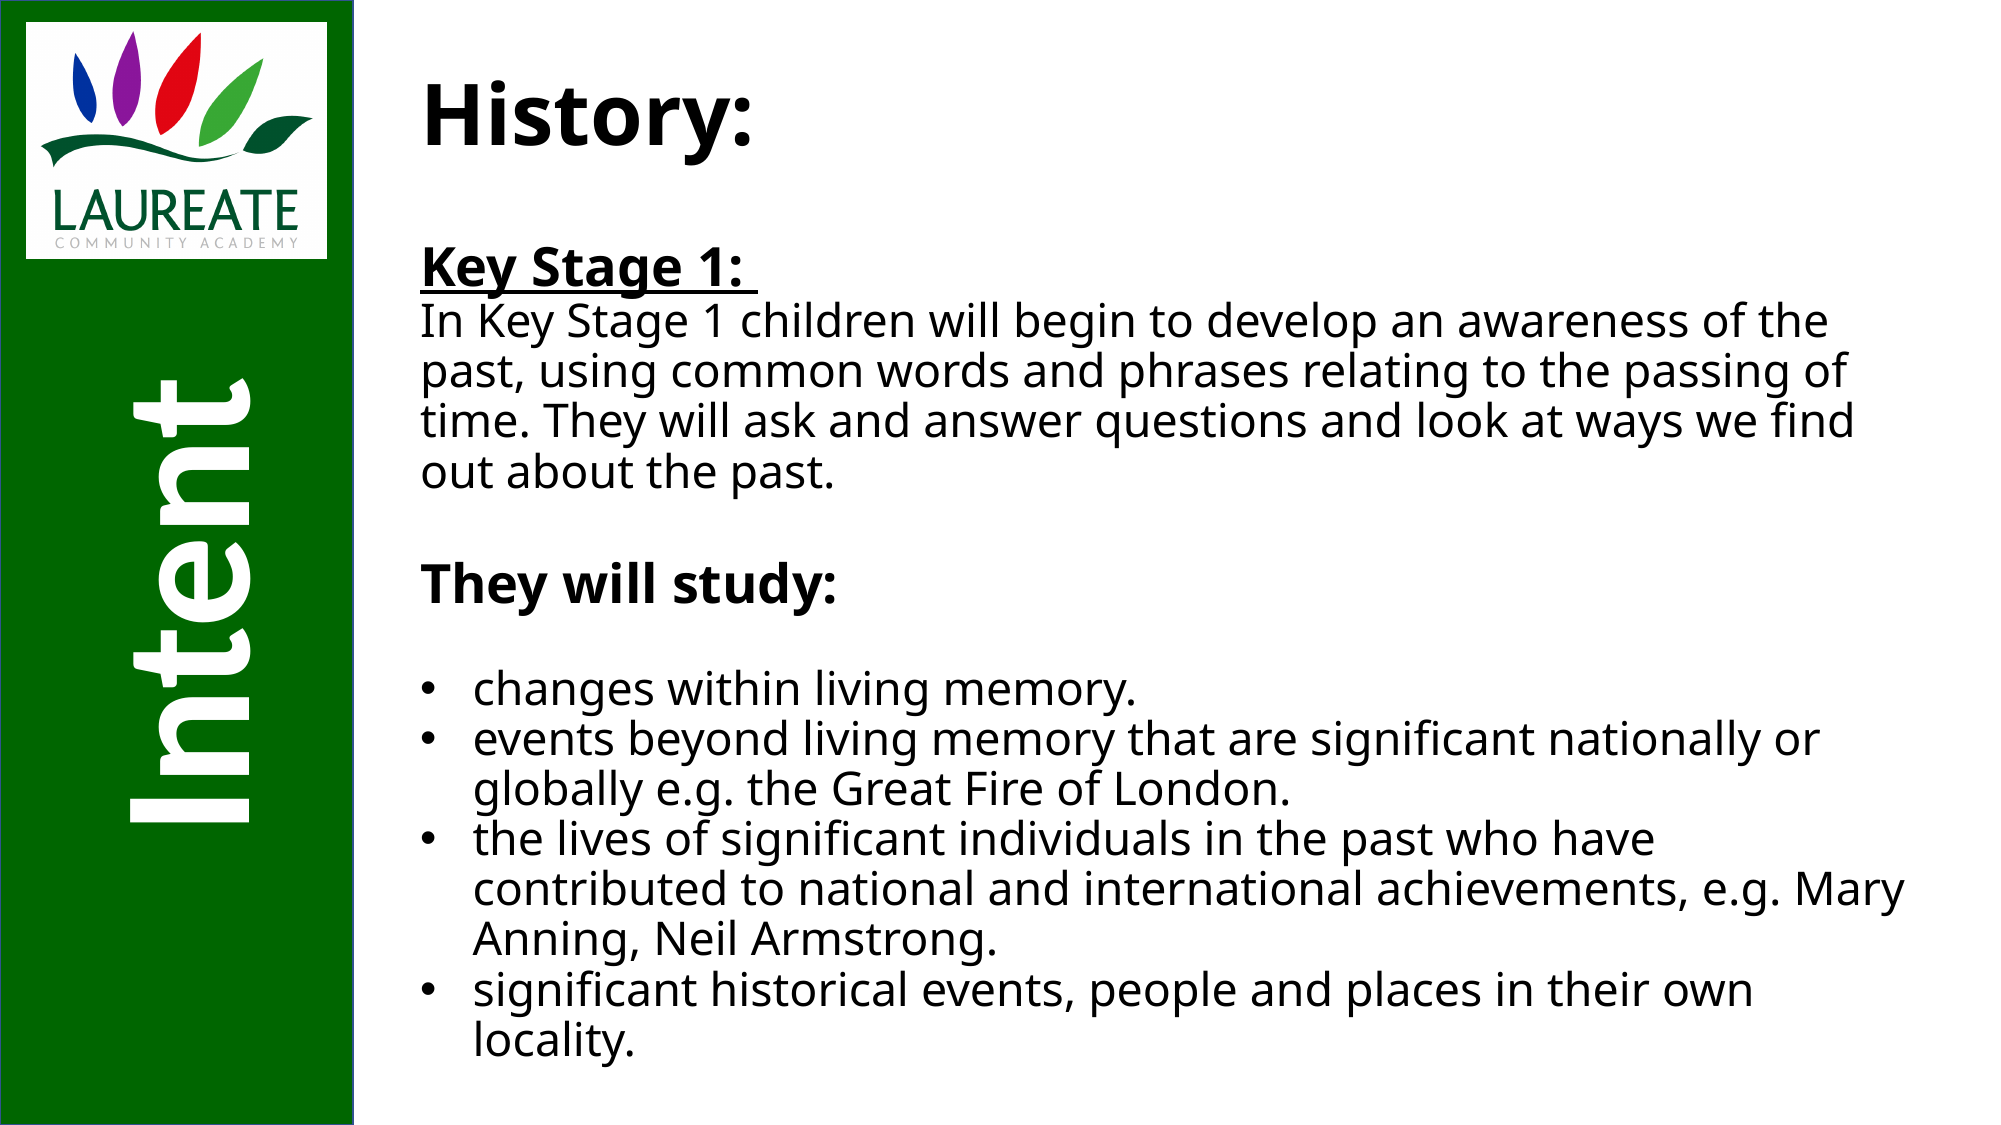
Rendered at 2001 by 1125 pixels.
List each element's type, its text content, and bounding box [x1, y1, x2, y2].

picture [26, 22, 327, 259]
text_box [0, 0, 354, 1125]
subtitle History: Key Stage 1: In Key Stage 1 children will begin to develop an awareness of the past, using common words and phrases relating to the passing of time. They will ask and answer questions and look at ways we find out about the past. They will study: changes within living memory. events beyond living memory that are significant nationally or globally e.g. the Great Fire of London. the lives of significant individuals in the past who have contributed to national and international achievements, e.g. Mary Anning, Neil Armstrong. significant historical events, people and places in their own locality. [405, 64, 1933, 1080]
text_box Intent [58, 316, 294, 851]
